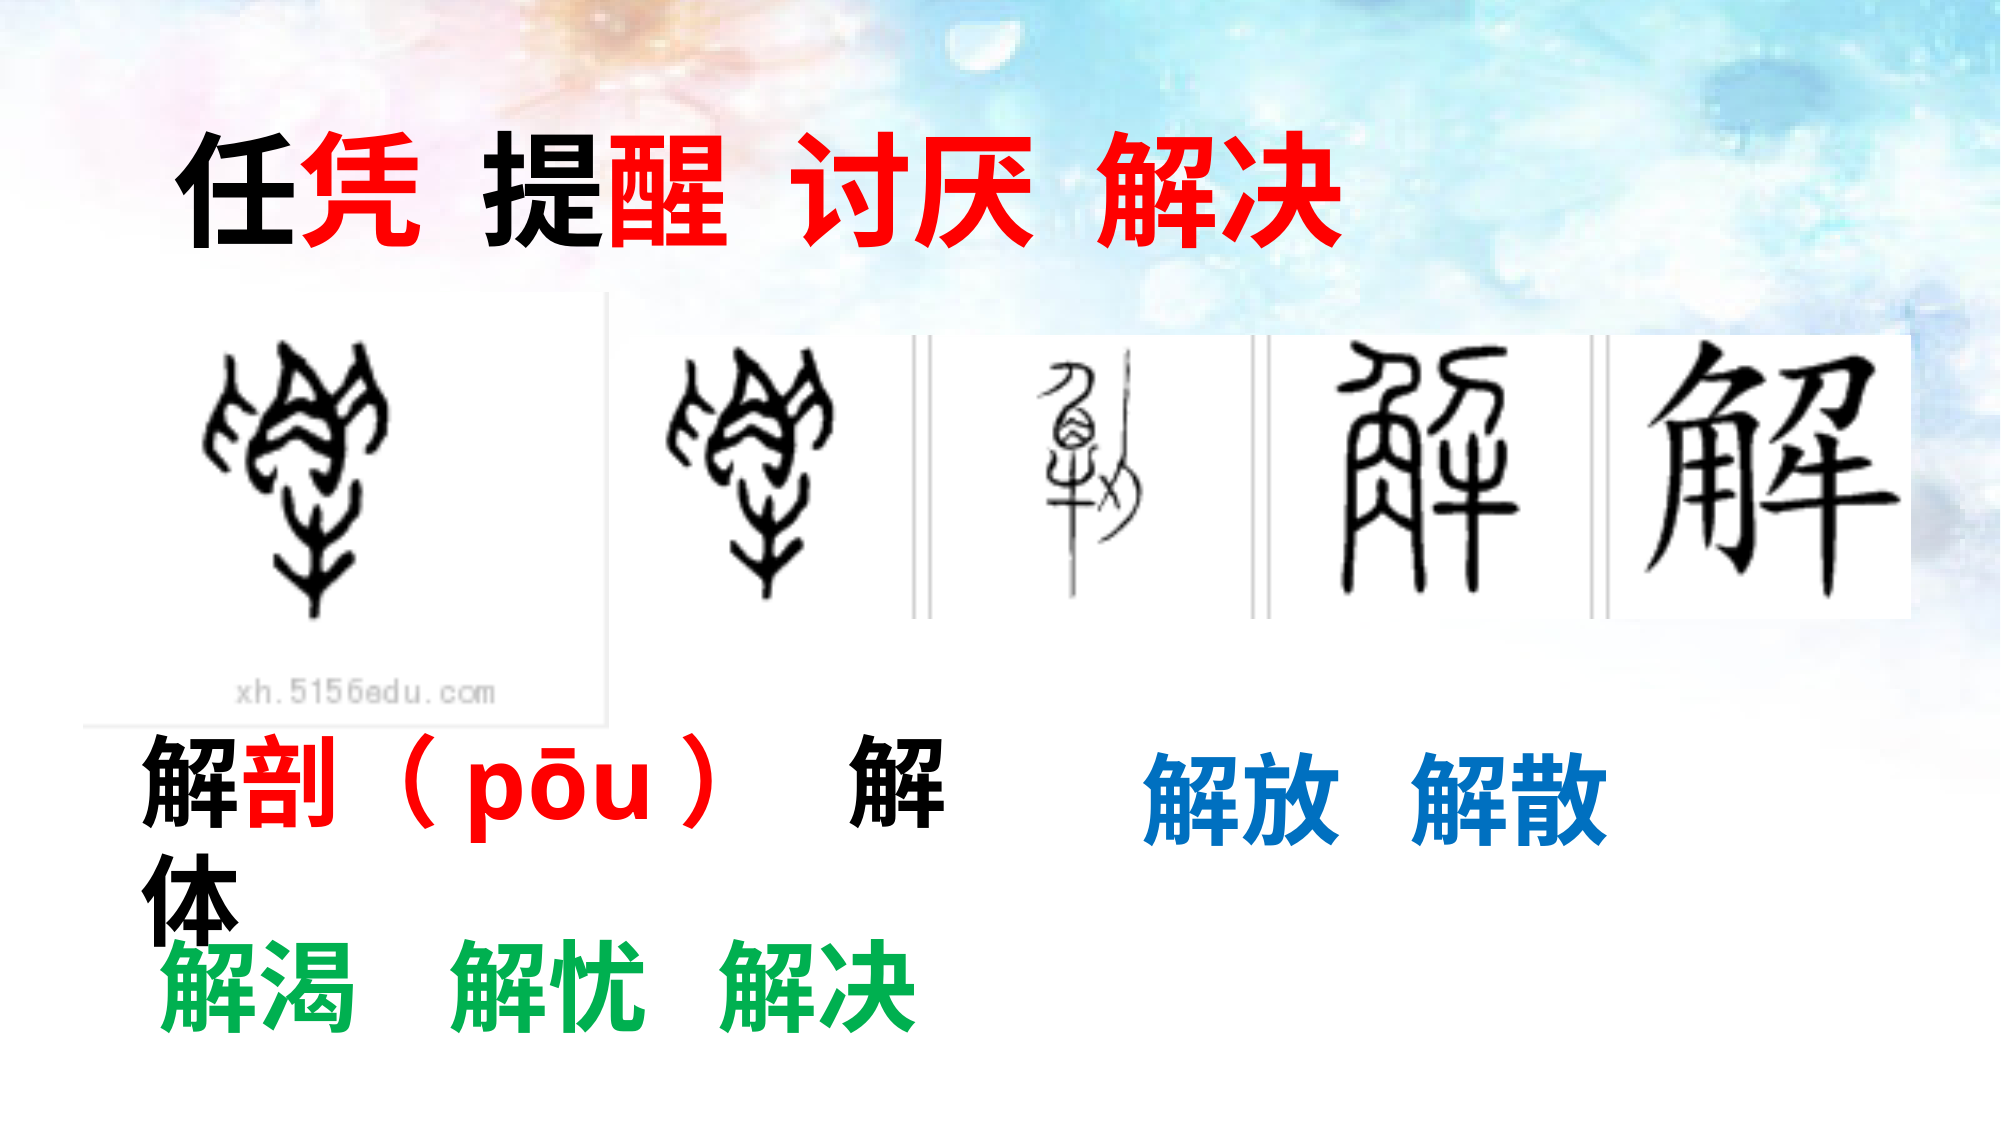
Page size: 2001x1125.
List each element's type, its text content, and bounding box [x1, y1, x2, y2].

text_box 解剖（pōu） 解体 [125, 711, 987, 967]
picture [0, 0, 2001, 1125]
text_box 任凭 提醒 讨厌 解决 [158, 122, 1694, 369]
text_box 解放 解散 [1126, 730, 1902, 865]
text_box 解渴 解忧 解决 [143, 917, 1005, 1053]
